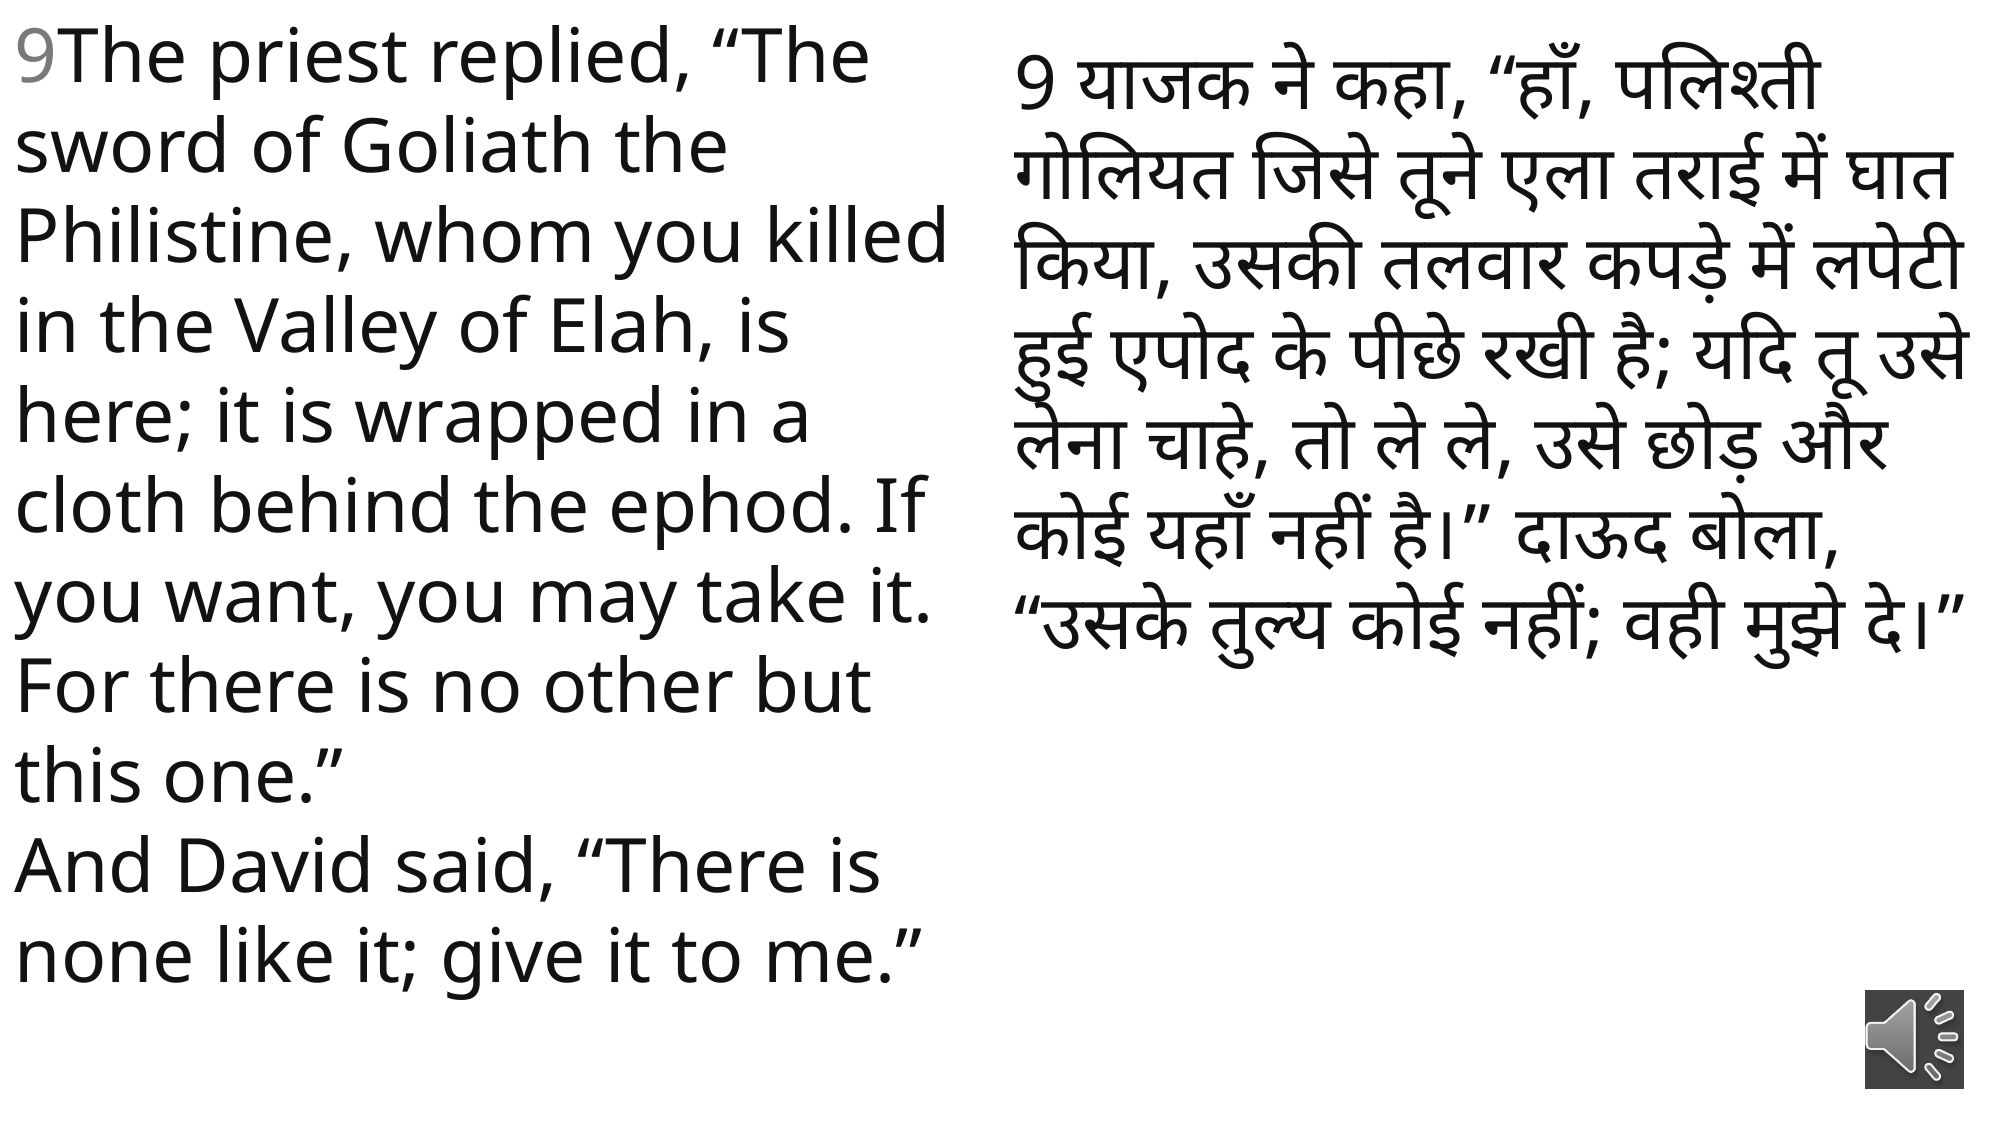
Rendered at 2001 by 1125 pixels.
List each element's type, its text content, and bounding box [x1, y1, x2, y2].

text_box 9The priest replied, “The sword of Goliath the Philistine, whom you killed in the Valley of Elah, is here; it is wrapped in a cloth behind the ephod. If you want, you may take it. For there is no other but this one.” And David said, “There is none like it; give it to me.” [0, 0, 981, 1125]
text_box 9 याजक ने कहा, “हाँ, पलिश्ती गोलियत जिसे तूने एला तराई में घात किया, उसकी तलवार कपड़े में लपेटी हुई एपोद के पीछे रखी है; यदि तू उसे लेना चाहे, तो ले ले, उसे छोड़ और कोई यहाँ नहीं है।” दाऊद बोला, “उसके तुल्य कोई नहीं; वही मुझे दे।” [999, 27, 2000, 1104]
picture [1864, 989, 1965, 1090]
